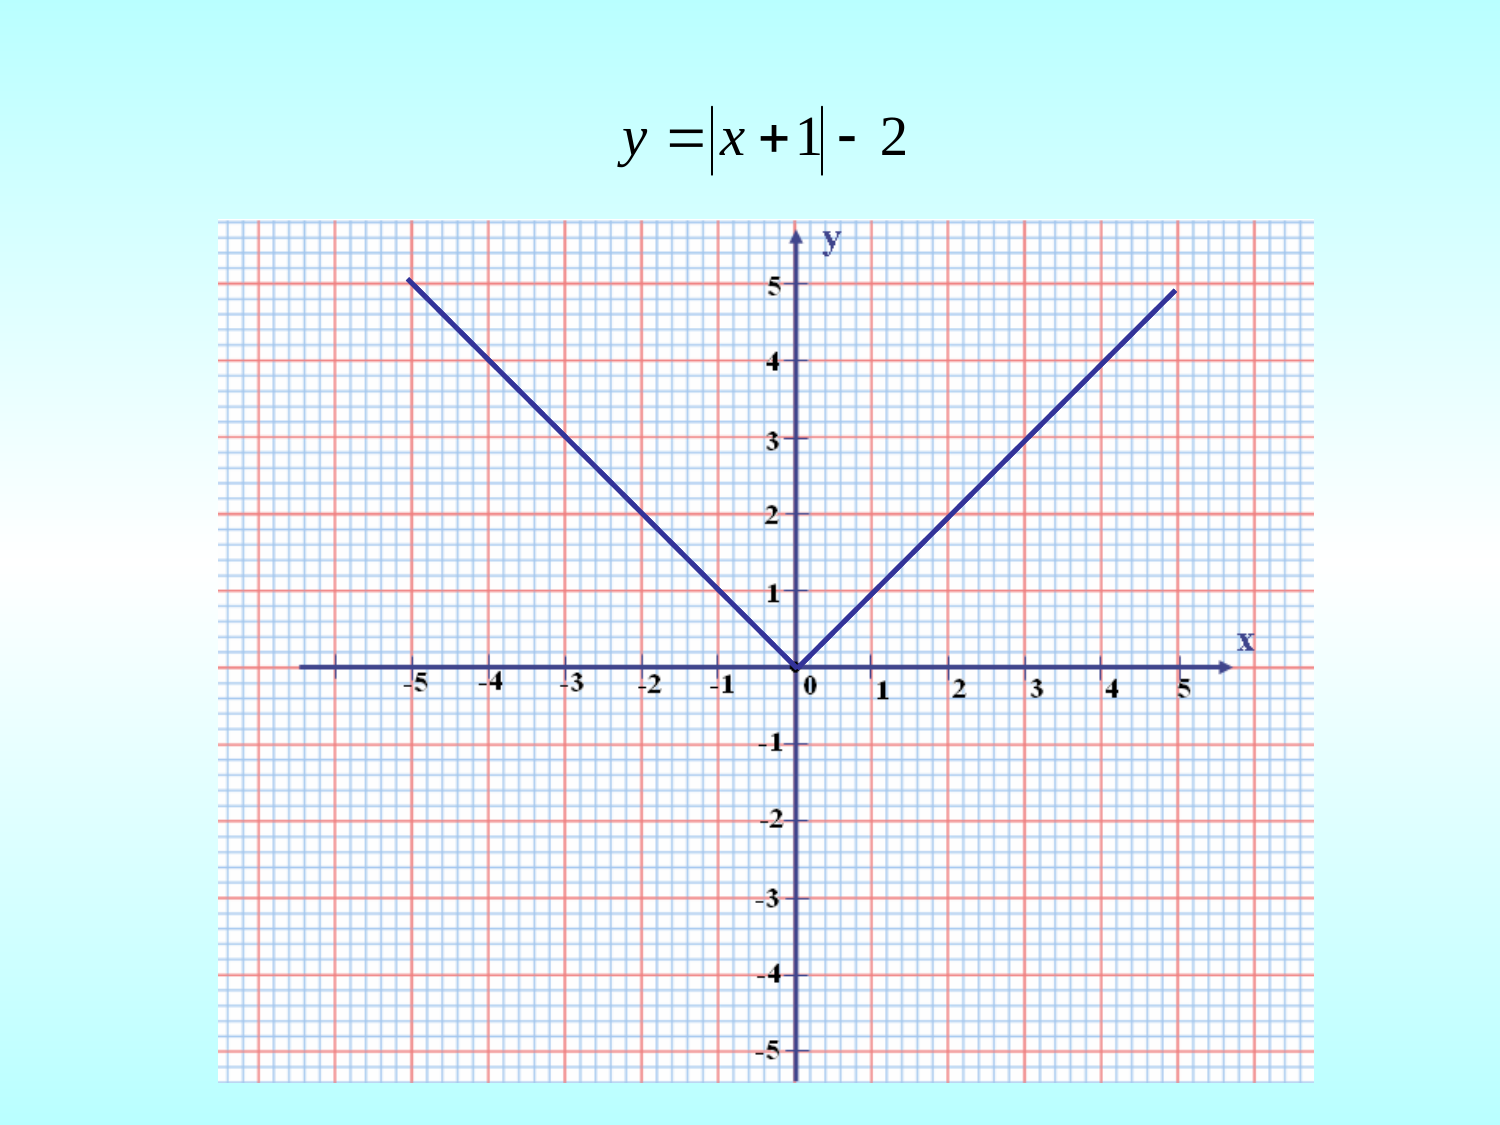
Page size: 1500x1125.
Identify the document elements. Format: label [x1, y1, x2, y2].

list [608, 93, 916, 189]
text_box [407, 278, 1176, 669]
picture [218, 219, 1314, 1083]
